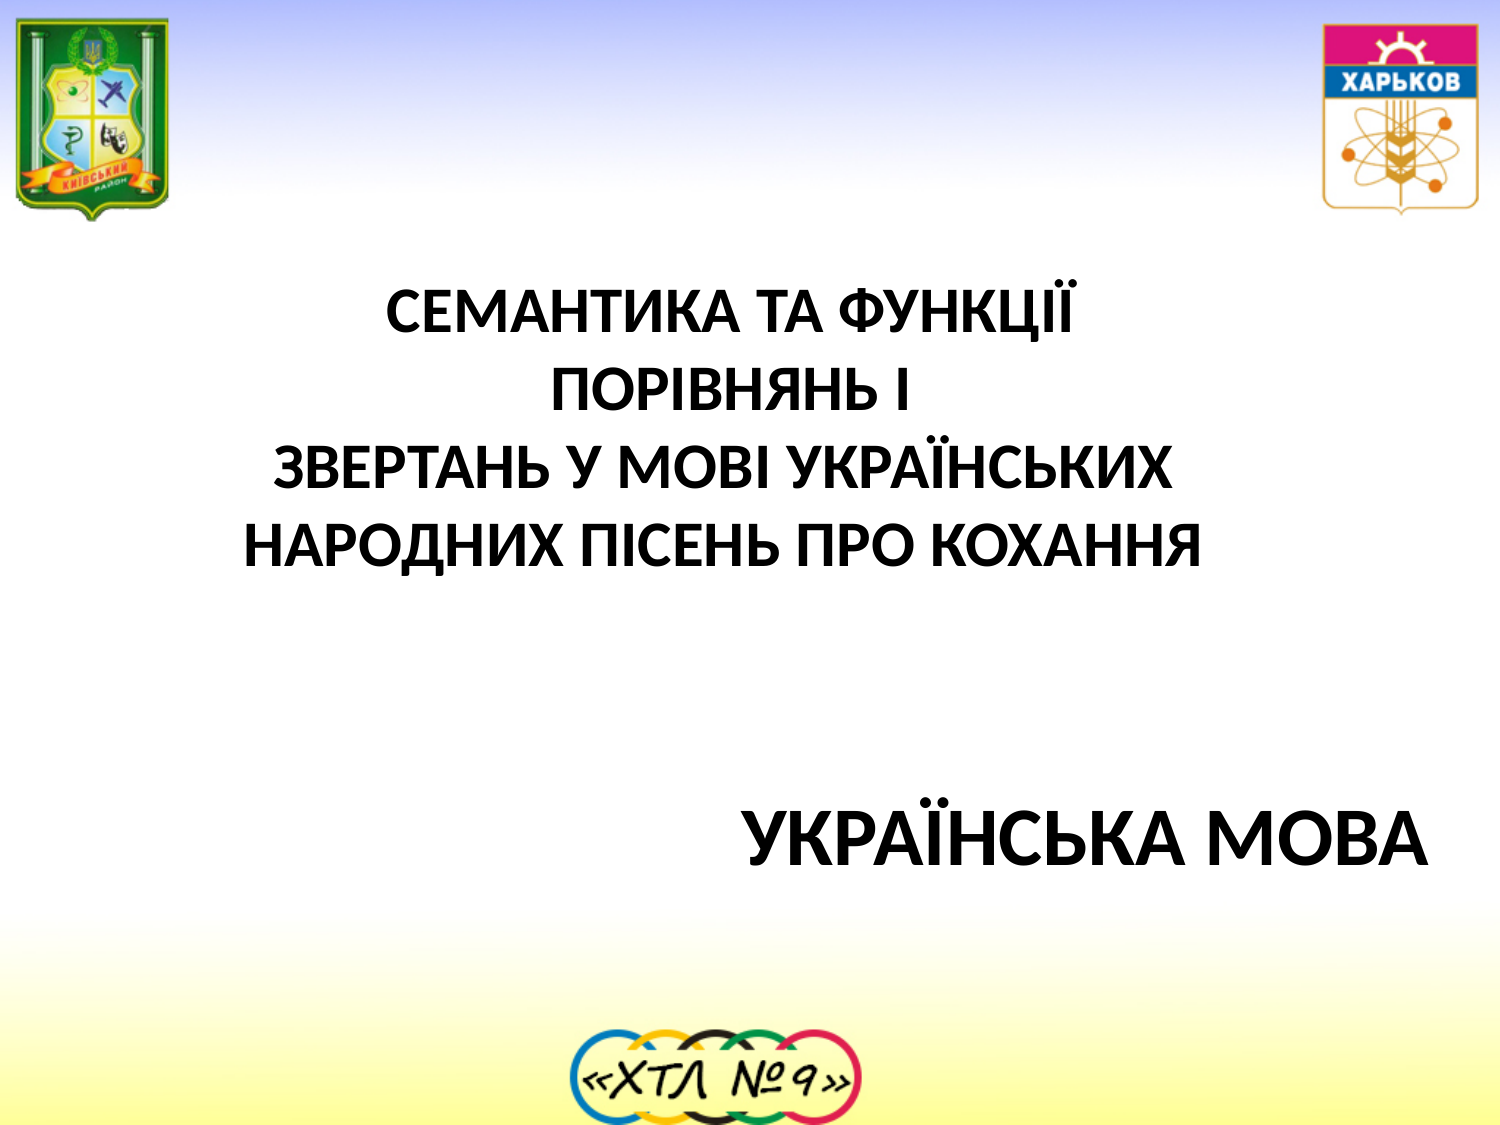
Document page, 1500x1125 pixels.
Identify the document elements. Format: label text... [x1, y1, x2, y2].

title семантика та функціЇ ПОРІВНЯНЬ І ЗВЕРТАНЬ У мові українських НАРОДНИХ Пісень про кохання [218, 231, 1245, 615]
subtitle УКРАЇНСЬКА МОВА [726, 775, 1500, 986]
picture [0, 0, 1500, 1125]
